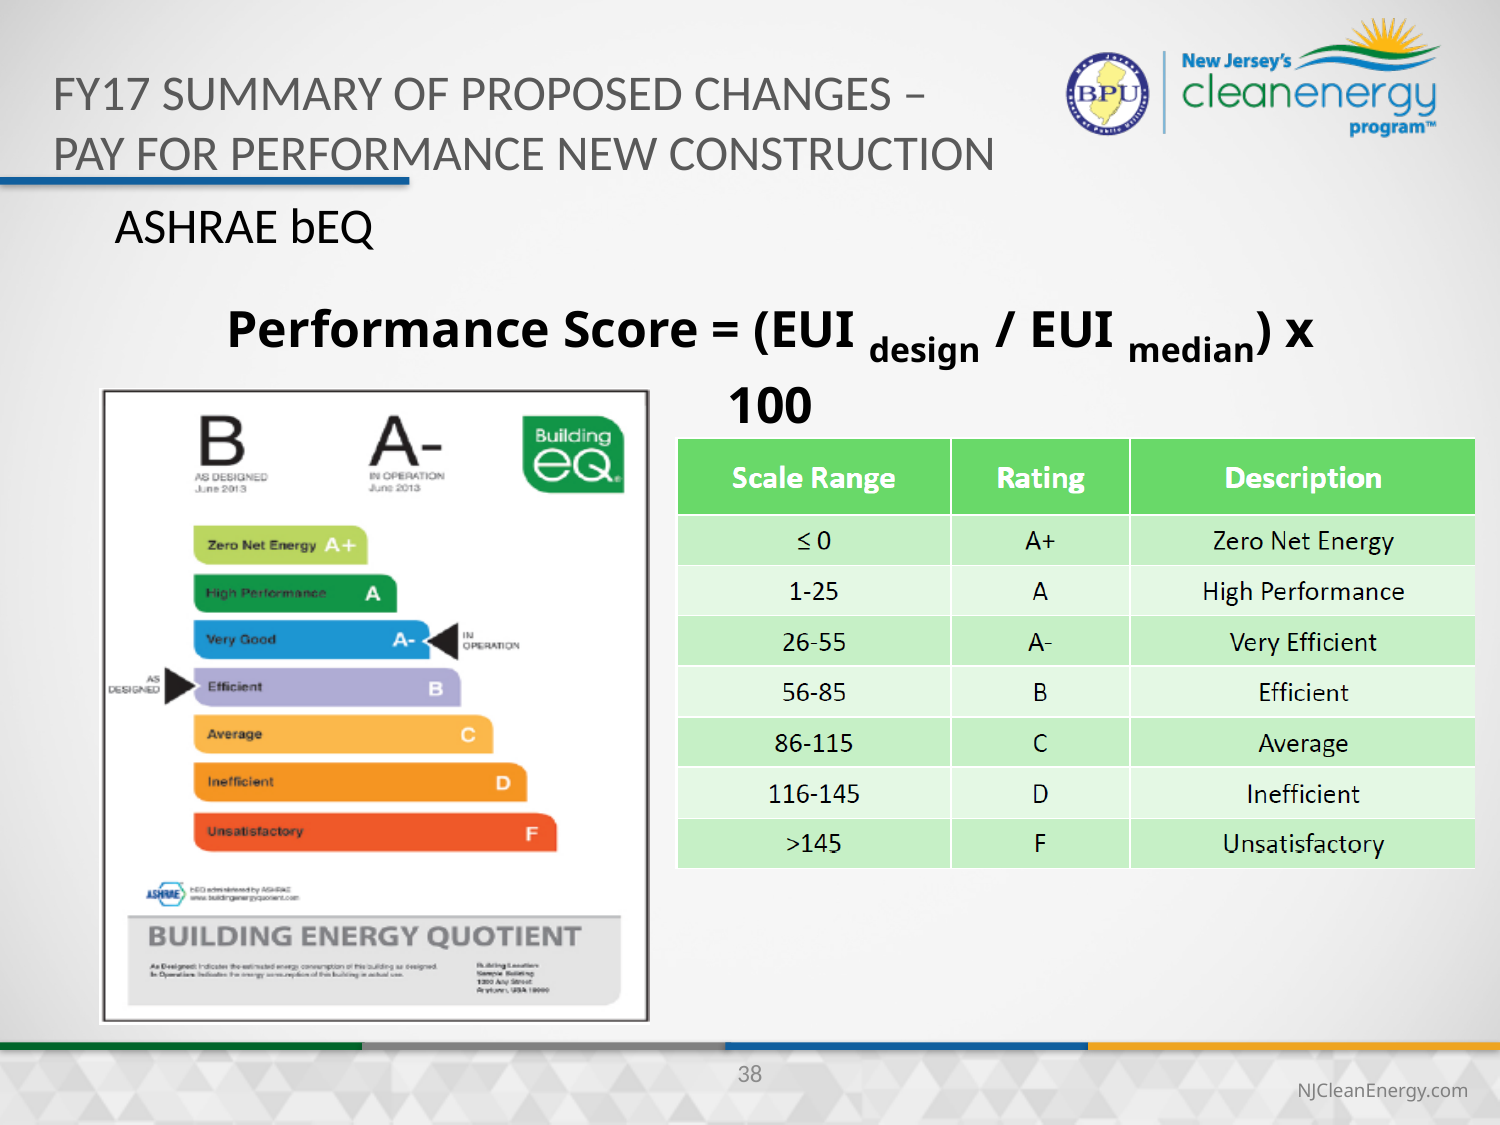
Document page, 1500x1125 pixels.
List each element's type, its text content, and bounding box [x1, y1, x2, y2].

slide_number 38 [581, 1042, 919, 1103]
picture [0, 0, 1500, 1042]
picture [0, 1050, 1500, 1125]
text_box ASHRAE bEQ [99, 185, 618, 261]
list FY17 summary of proposed changes – Pay for performance New construction [38, 53, 1050, 165]
text_box Performance Score = (EUI design / EUI median) x 100 [164, 276, 1377, 441]
